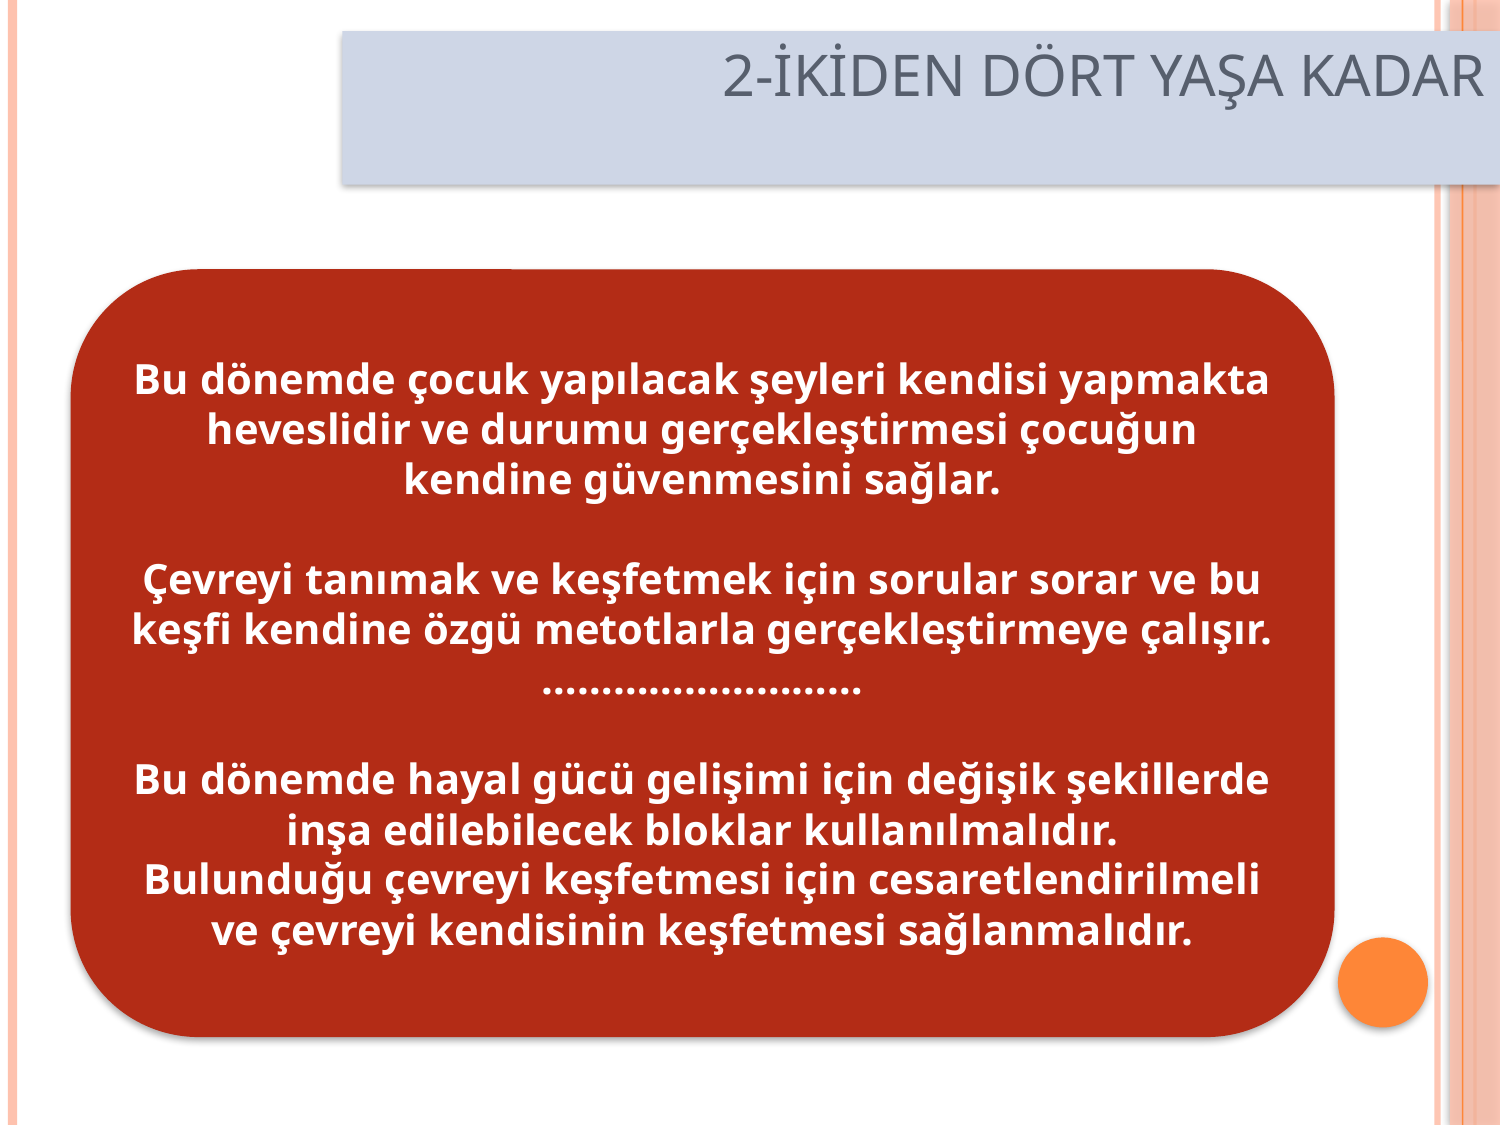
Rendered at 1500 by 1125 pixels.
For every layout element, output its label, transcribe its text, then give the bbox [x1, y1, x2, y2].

text_box Bu dönemde çocuk yapılacak şeyleri kendisi yapmakta heveslidir ve durumu gerçekleştirmesi çocuğun kendine güvenmesini sağlar. Çevreyi tanımak ve keşfetmek için sorular sorar ve bu keşfi kendine özgü metotlarla gerçekleştirmeye çalışır. ……………………… Bu dönemde hayal gücü gelişimi için değişik şekillerde inşa edilebilecek bloklar kullanılmalıdır. Bulunduğu çevreyi keşfetmesi için cesaretlendirilmeli ve çevreyi kendisinin keşfetmesi sağlanmalıdır. [68, 267, 1337, 1040]
title 2-İkiden Dört Yaşa Kadar [342, 31, 1500, 185]
